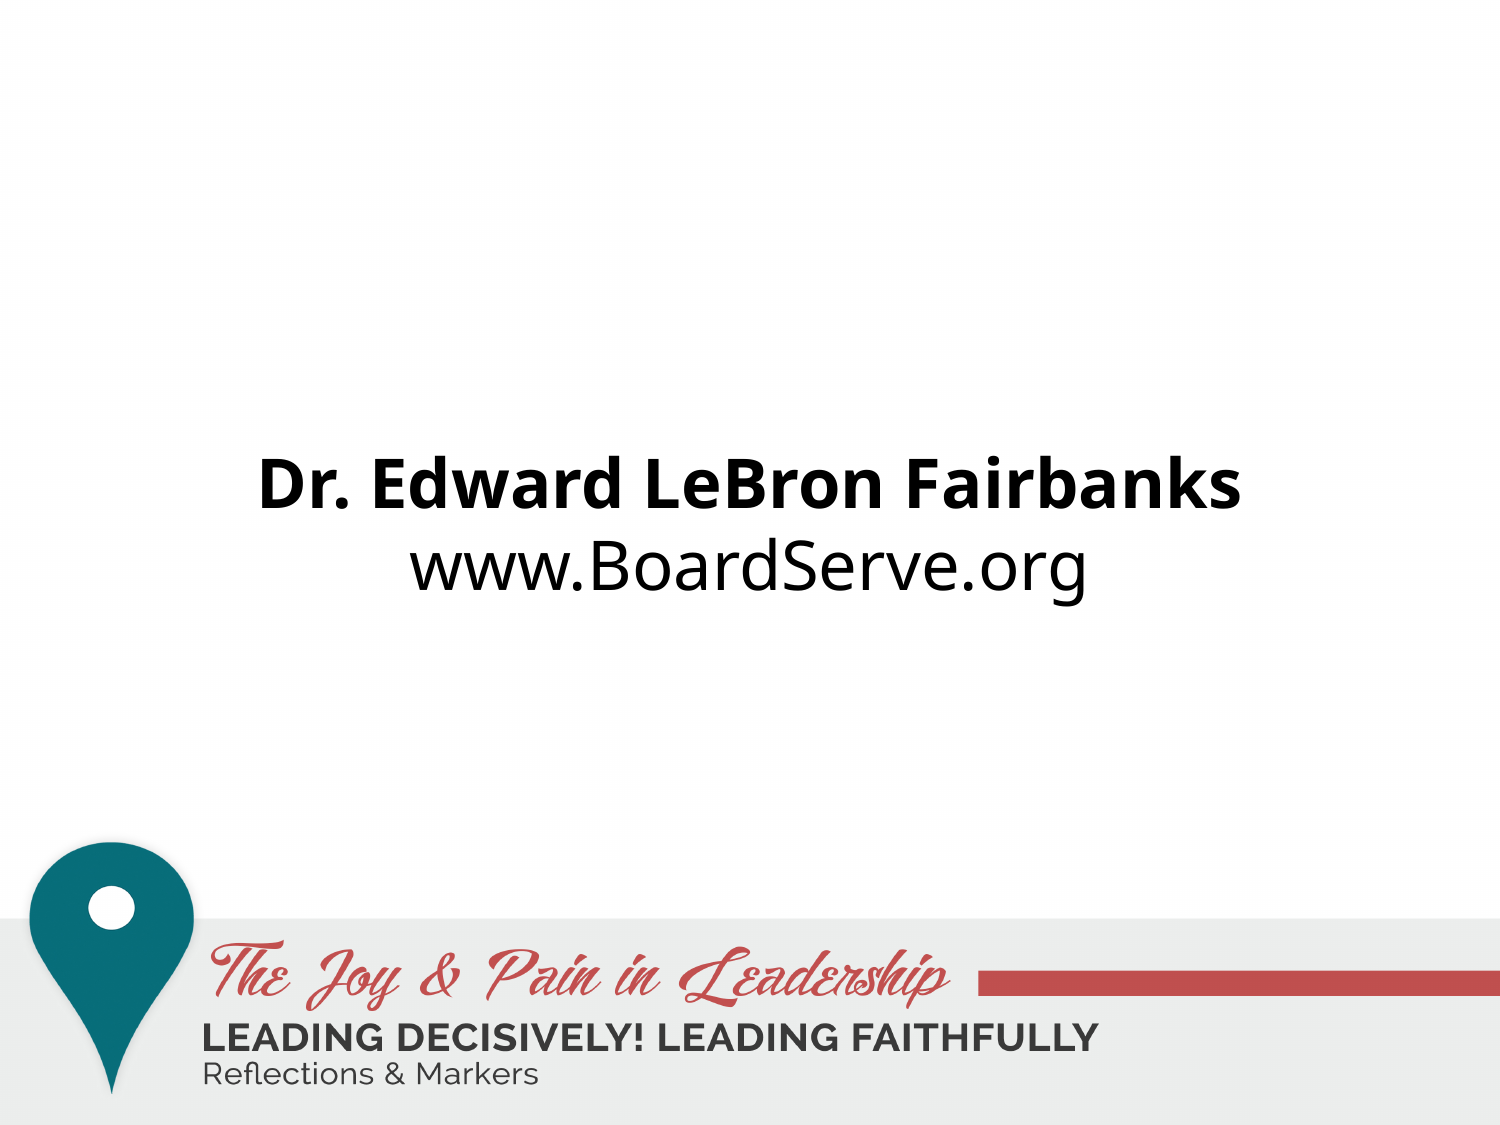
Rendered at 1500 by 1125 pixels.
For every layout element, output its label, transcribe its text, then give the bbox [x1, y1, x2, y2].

title Dr. Edward LeBron Fairbanks www.BoardServe.org [74, 427, 1426, 617]
picture [0, 0, 1500, 1125]
